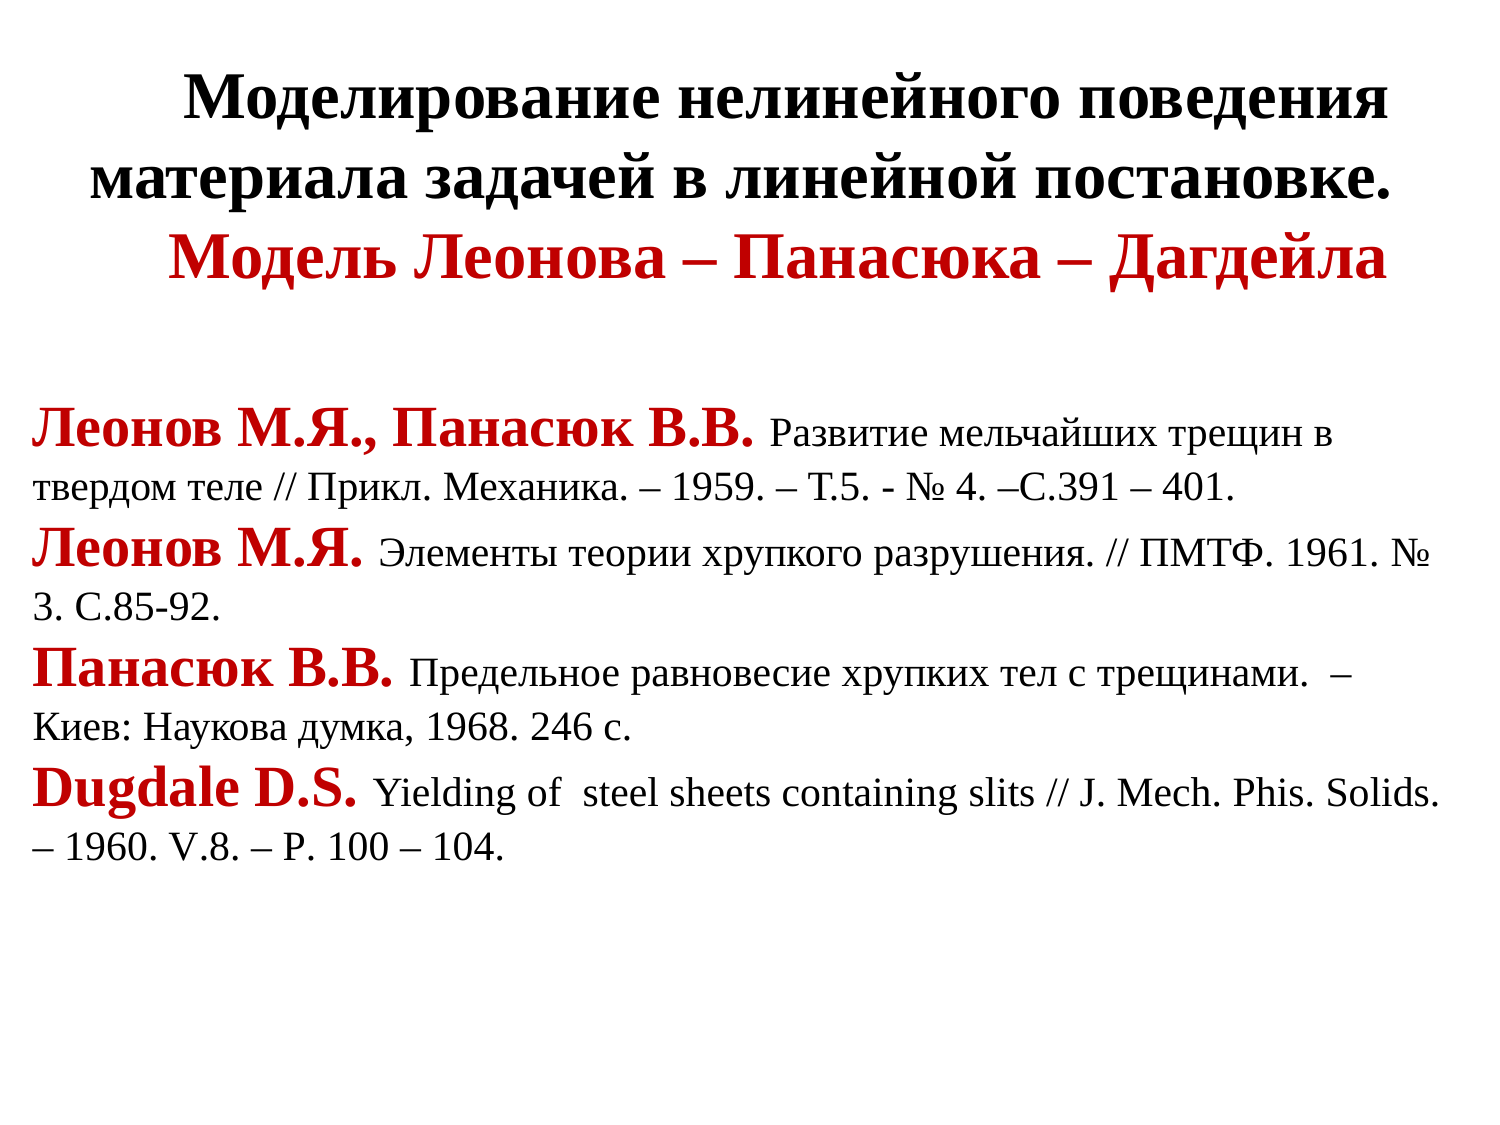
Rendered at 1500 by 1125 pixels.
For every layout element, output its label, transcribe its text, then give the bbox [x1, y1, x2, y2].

text_box Леонов М.Я., Панасюк В.В. Развитие мельчайших трещин в твердом теле // Прикл. Механика. – 1959. – Т.5. - № 4. –С.391 – 401. Леонов М.Я. Элементы теории хрупкого разрушения. // ПМТФ. 1961. № 3. С.85-92. Панасюк В.В. Предельное равновесие хрупких тел с трещинами. – Киев: Наукова думка, 1968. 246 с. Dugdale D.S. Yielding of steel sheets containing slits // J. Mech. Phis. Solids. – 1960. V.8. – P. 100 – 104. [17, 380, 1459, 876]
text_box Моделирование нелинейного поведения материала задачей в линейной постановке. Модель Леонова – Панасюка – Дагдейла [64, 44, 1436, 299]
